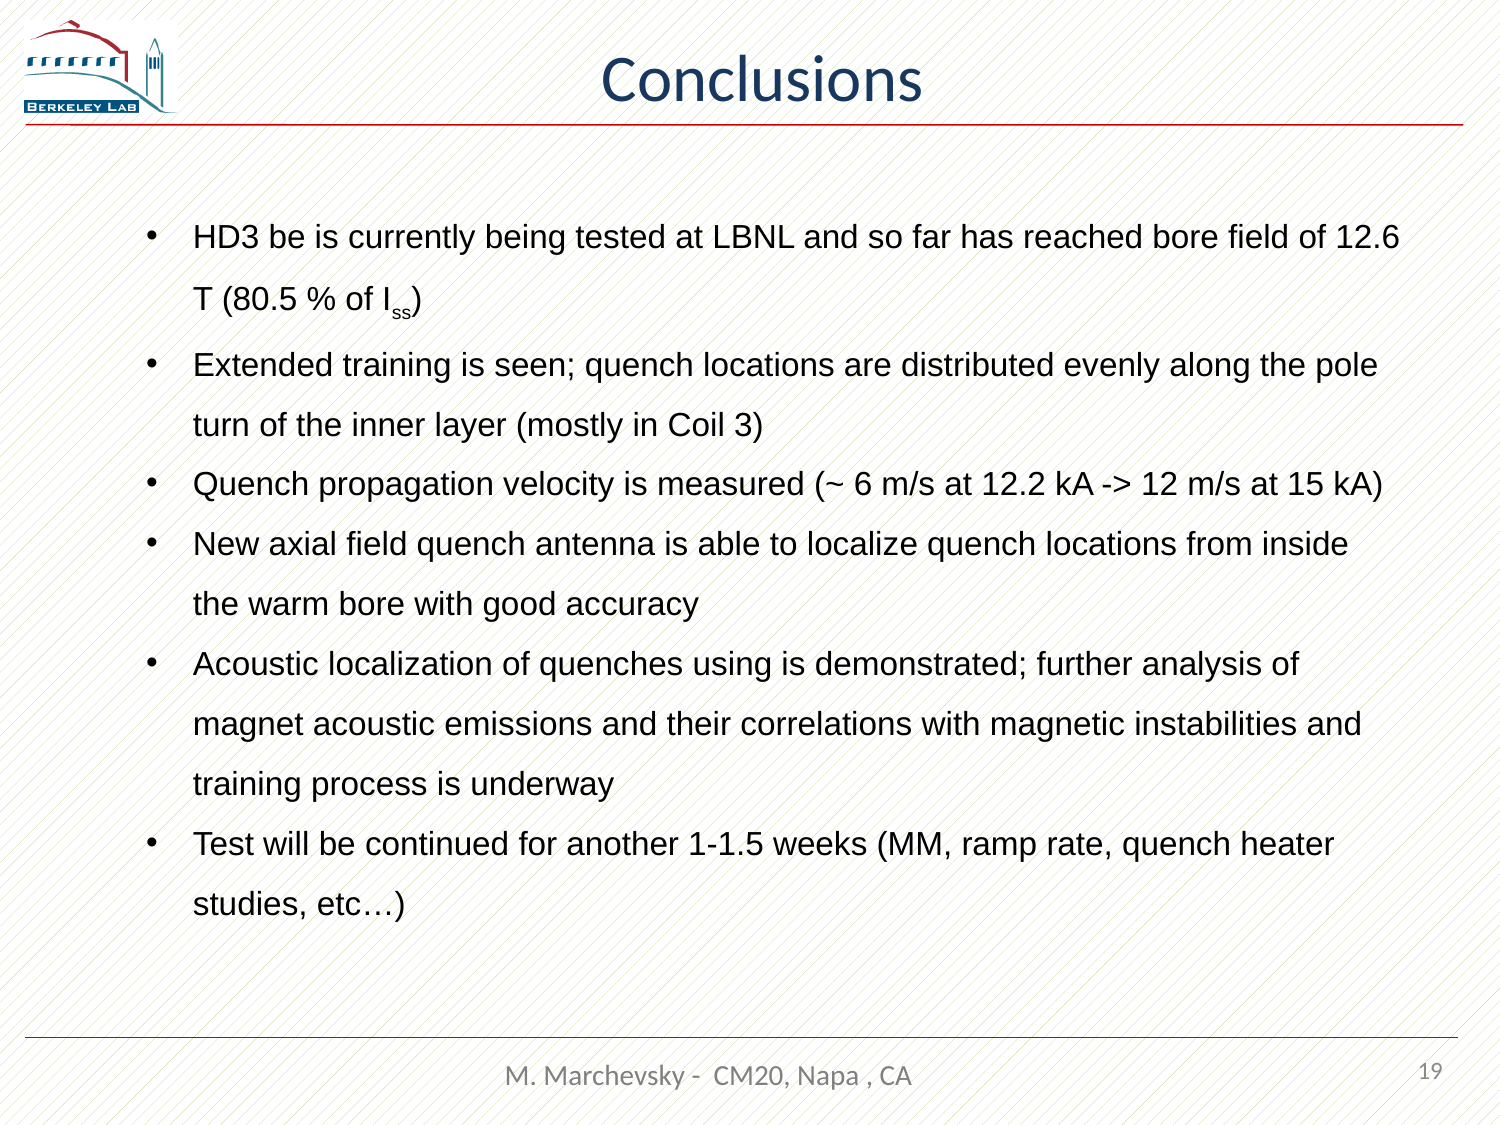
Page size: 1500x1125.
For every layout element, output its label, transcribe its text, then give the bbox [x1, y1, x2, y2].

picture [24, 20, 178, 113]
text_box HD3 be is currently being tested at LBNL and so far has reached bore field of 12.6 T (80.5 % of Iss) Extended training is seen; quench locations are distributed evenly along the pole turn of the inner layer (mostly in Coil 3) Quench propagation velocity is measured (~ 6 m/s at 12.2 kA -> 12 m/s at 15 kA) New axial field quench antenna is able to localize quench locations from inside the warm bore with good accuracy Acoustic localization of quenches using is demonstrated; further analysis of magnet acoustic emissions and their correlations with magnetic instabilities and training process is underway Test will be continued for another 1-1.5 weeks (MM, ramp rate, quench heater studies, etc…) [131, 187, 1419, 929]
title Conclusions [87, 24, 1438, 125]
